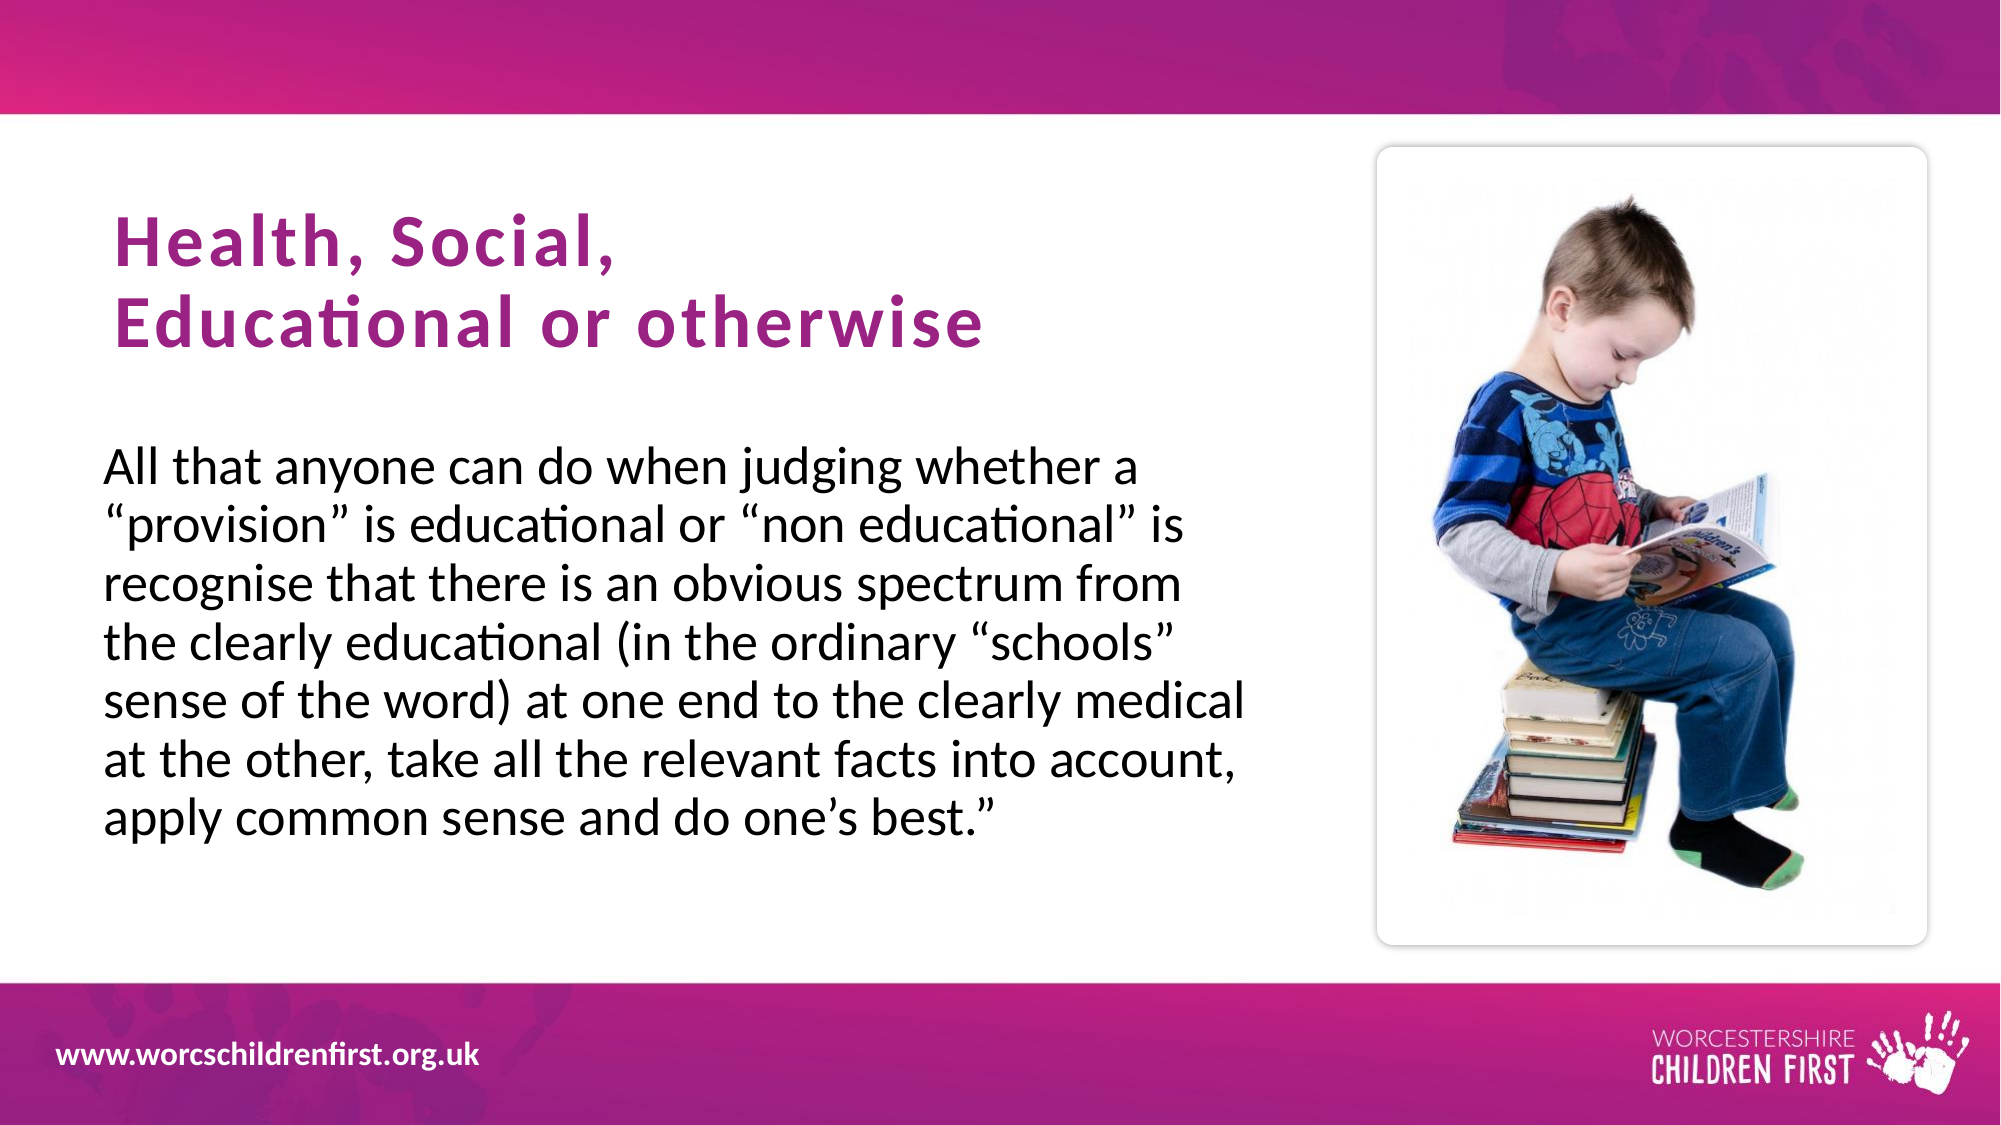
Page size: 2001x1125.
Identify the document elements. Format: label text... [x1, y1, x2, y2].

list All that anyone can do when judging whether a “provision” is educational or “non educational” is recognise that there is an obvious spectrum from the clearly educational (in the ordinary “schools” sense of the word) at one end to the clearly medical at the other, take all the relevant facts into account, apply common sense and do one’s best.” [0, 430, 1271, 1125]
title Health, Social, Educational or otherwise [99, 229, 1028, 336]
picture [0, 0, 2001, 1125]
